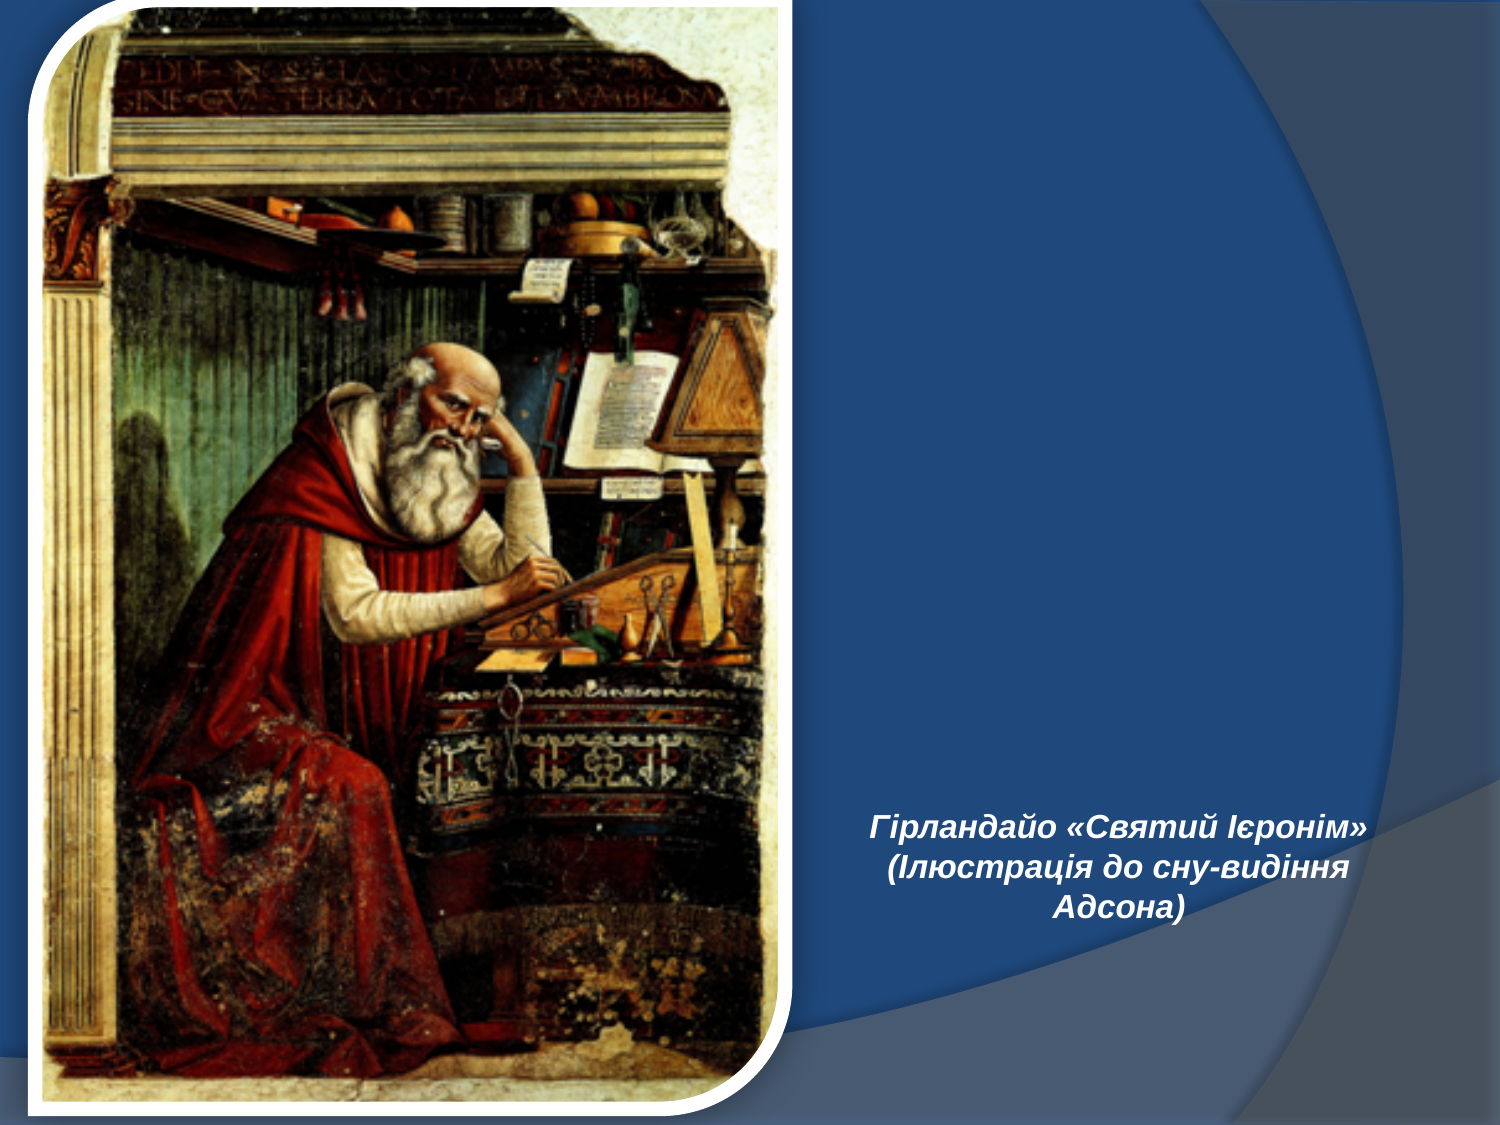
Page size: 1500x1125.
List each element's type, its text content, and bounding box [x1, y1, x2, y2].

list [34, 0, 786, 1110]
text_box Гірландайо «Святий Ієронім» (Ілюстрація до сну-видіння Адсона) [831, 797, 1407, 933]
